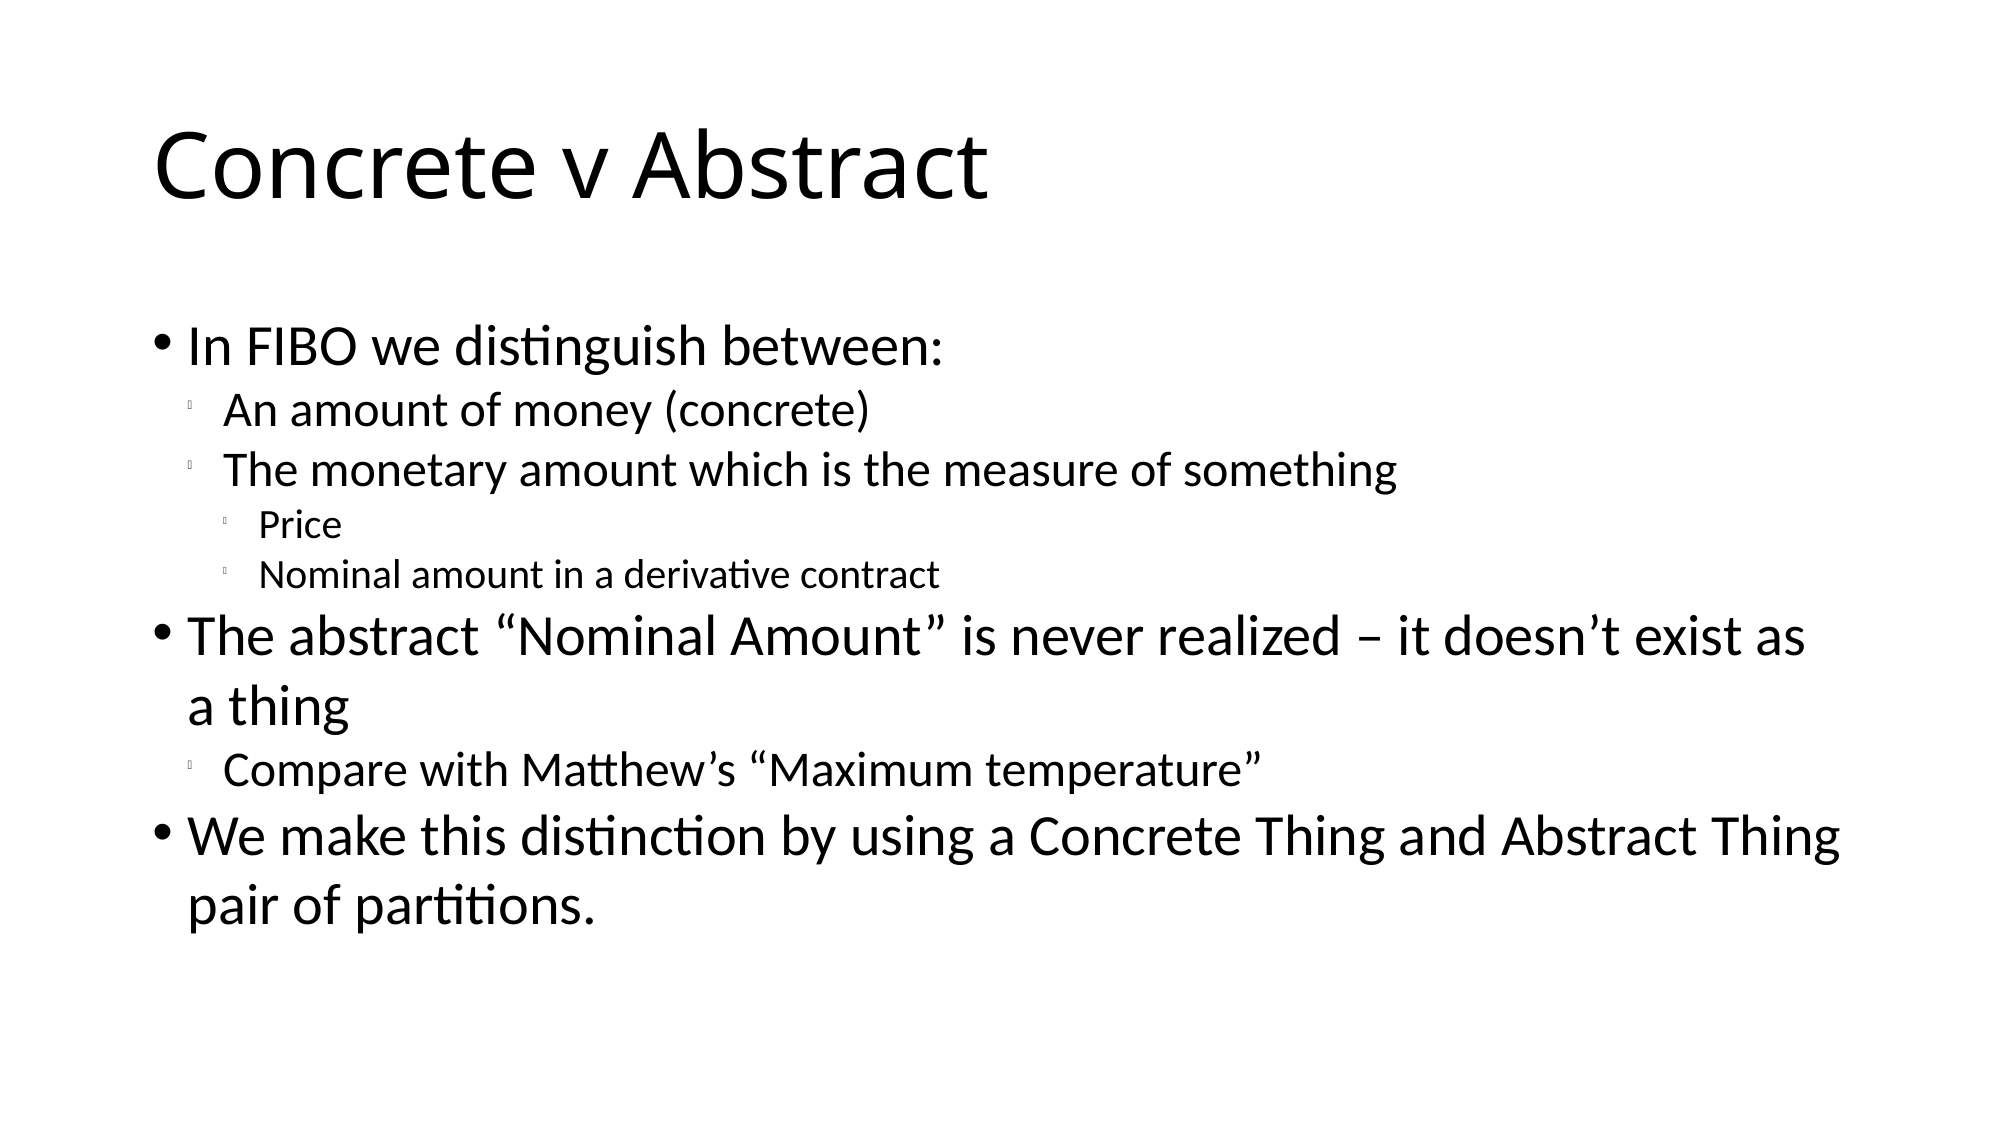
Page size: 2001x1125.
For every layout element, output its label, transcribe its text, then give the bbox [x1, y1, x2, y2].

text_box Concrete v Abstract [137, 59, 1863, 278]
text_box In FIBO we distinguish between: An amount of money (concrete) The monetary amount which is the measure of something Price Nominal amount in a derivative contract The abstract “Nominal Amount” is never realized – it doesn’t exist as a thing Compare with Matthew’s “Maximum temperature” We make this distinction by using a Concrete Thing and Abstract Thing pair of partitions. [137, 299, 1863, 1014]
